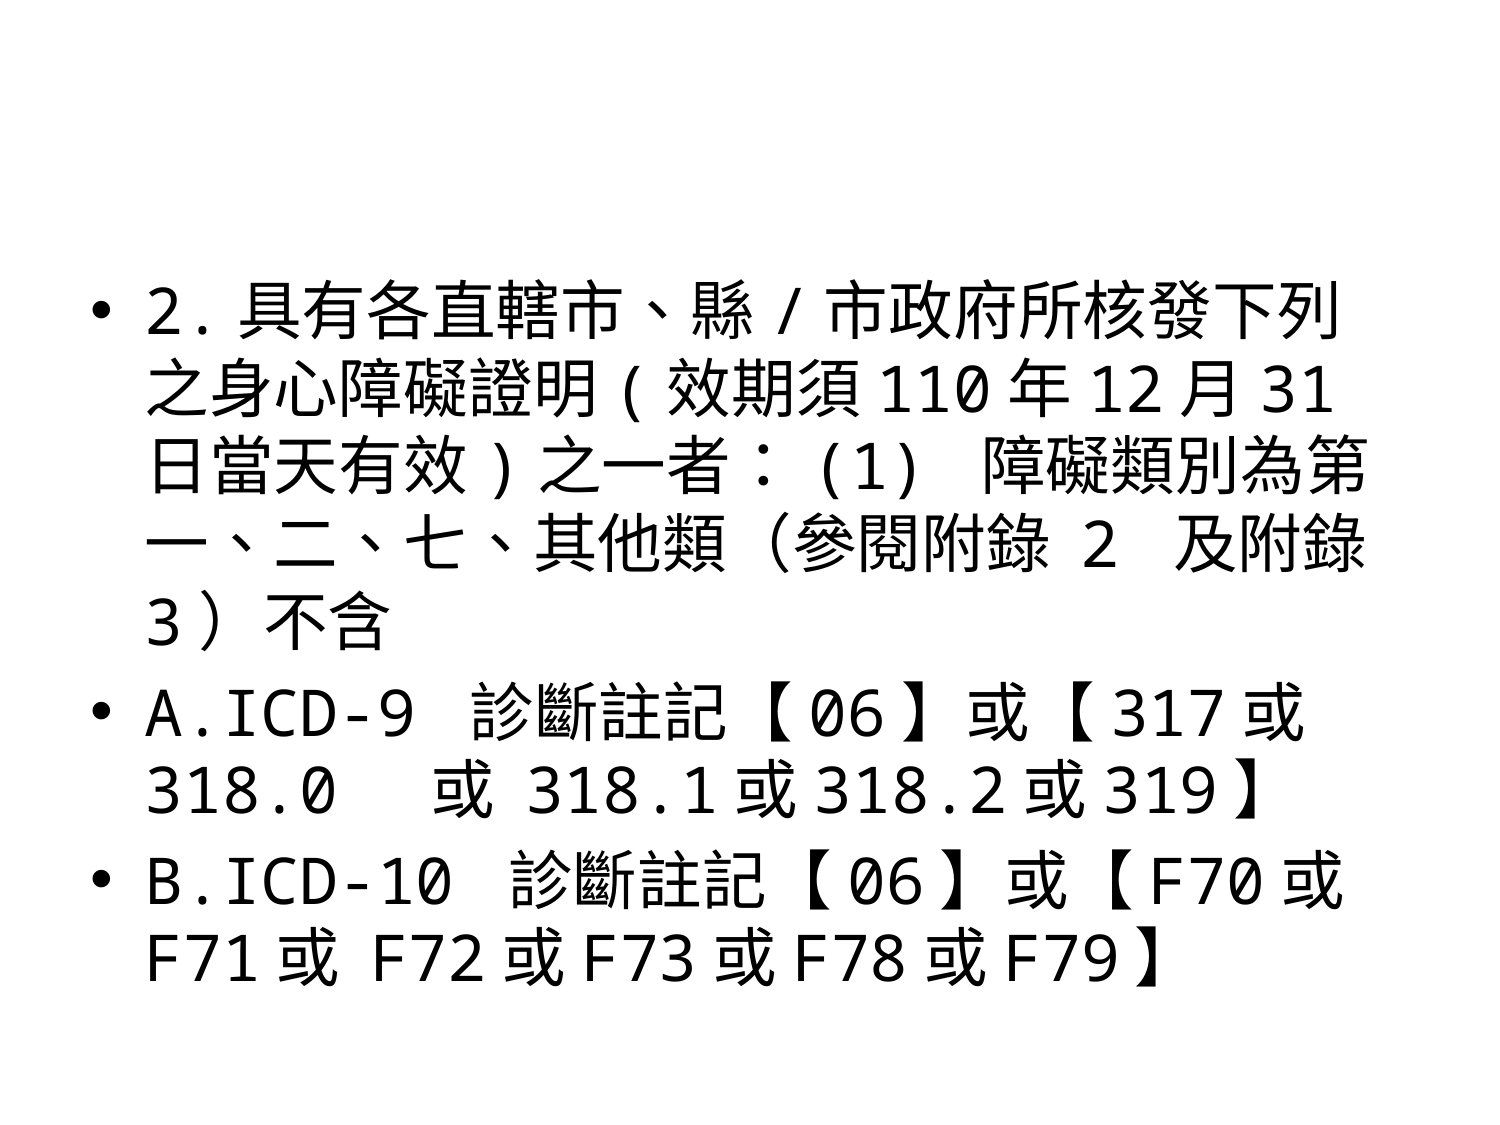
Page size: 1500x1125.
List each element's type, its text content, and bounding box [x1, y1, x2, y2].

list 2.具有各直轄市、縣/市政府所核發下列之身心障礙證明(效期須110年12月31日當天有效)之一者：(1) 障礙類別為第一、二、七、其他類（參閱附錄 2 及附錄 3）不含 A.ICD-9 診斷註記【06】或【317或318.0 或 318.1或318.2或319】 B.ICD-10 診斷註記【06】或【F70或F71或 F72或F73或F78或F79】 [75, 262, 1412, 1005]
